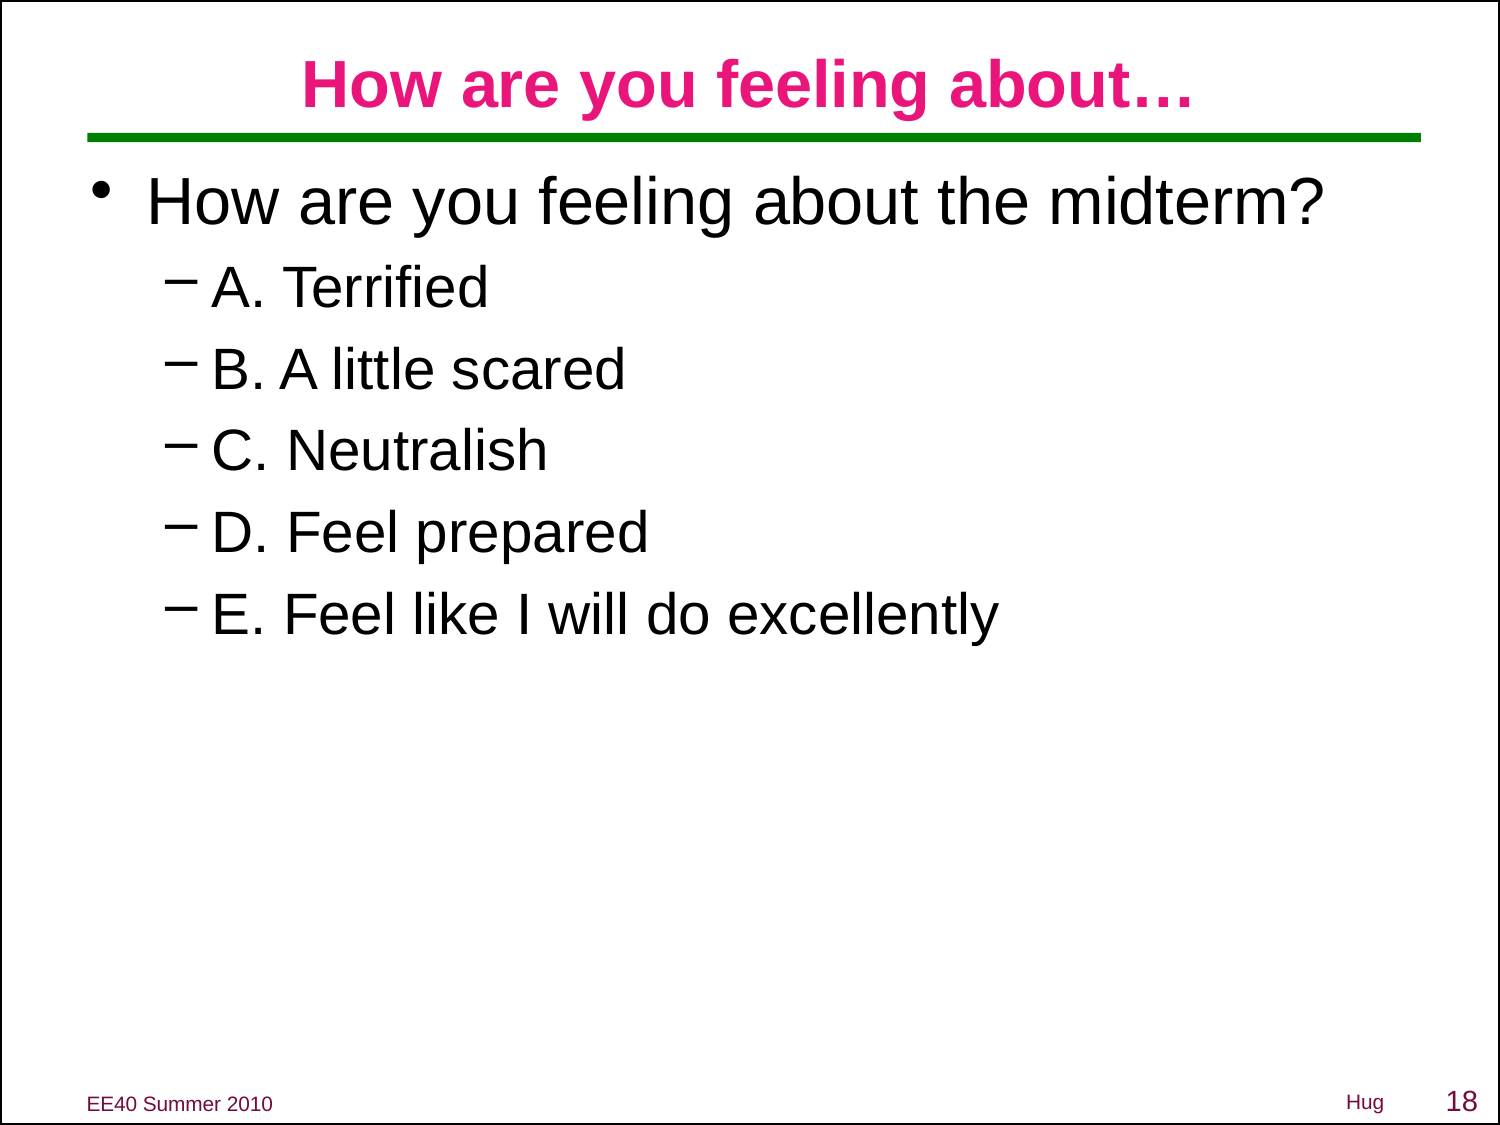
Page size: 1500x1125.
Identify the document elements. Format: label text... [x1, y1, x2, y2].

title How are you feeling about… [74, 37, 1426, 126]
list How are you feeling about the midterm? A. Terrified B. A little scared C. Neutralish D. Feel prepared E. Feel like I will do excellently [74, 149, 1426, 1056]
